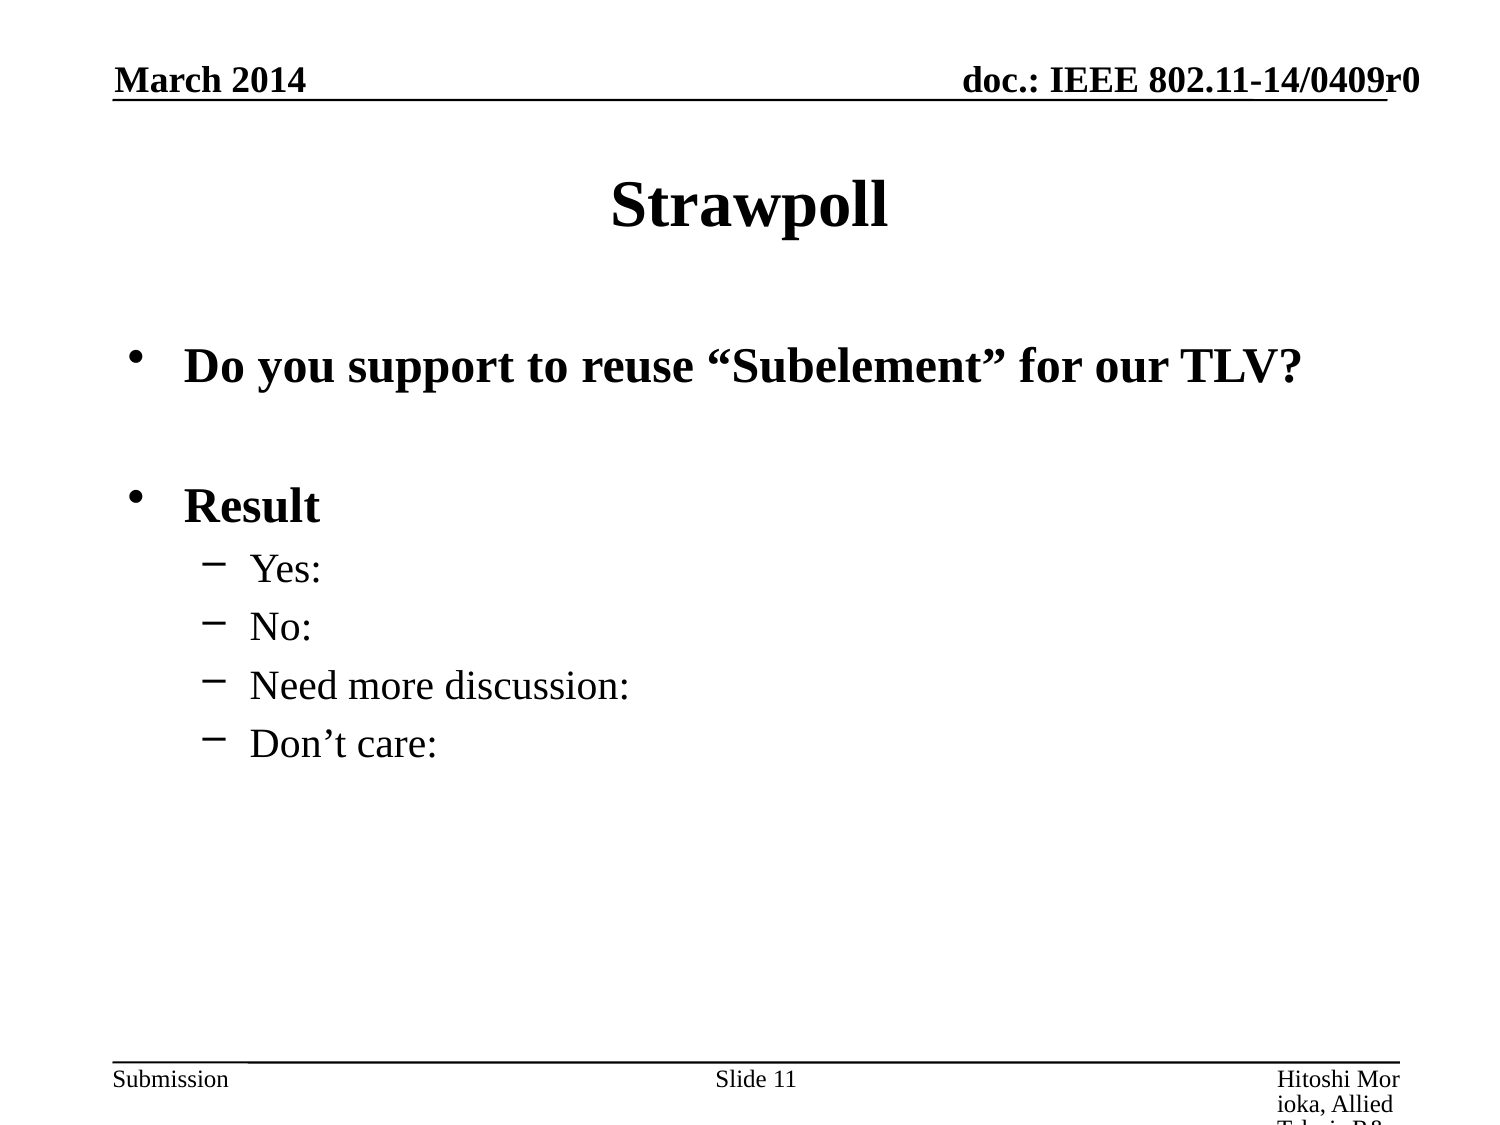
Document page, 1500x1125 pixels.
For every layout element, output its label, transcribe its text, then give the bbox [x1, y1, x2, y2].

footer Hitoshi Morioka, Allied Telesis R&D Center [1276, 1061, 1402, 1093]
list Do you support to reuse “Subelement” for our TLV? Result Yes: No: Need more discussion: Don’t care: [112, 324, 1388, 1001]
slide_number Slide 11 [712, 1061, 800, 1093]
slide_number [114, 54, 309, 101]
title Strawpoll [112, 112, 1388, 288]
